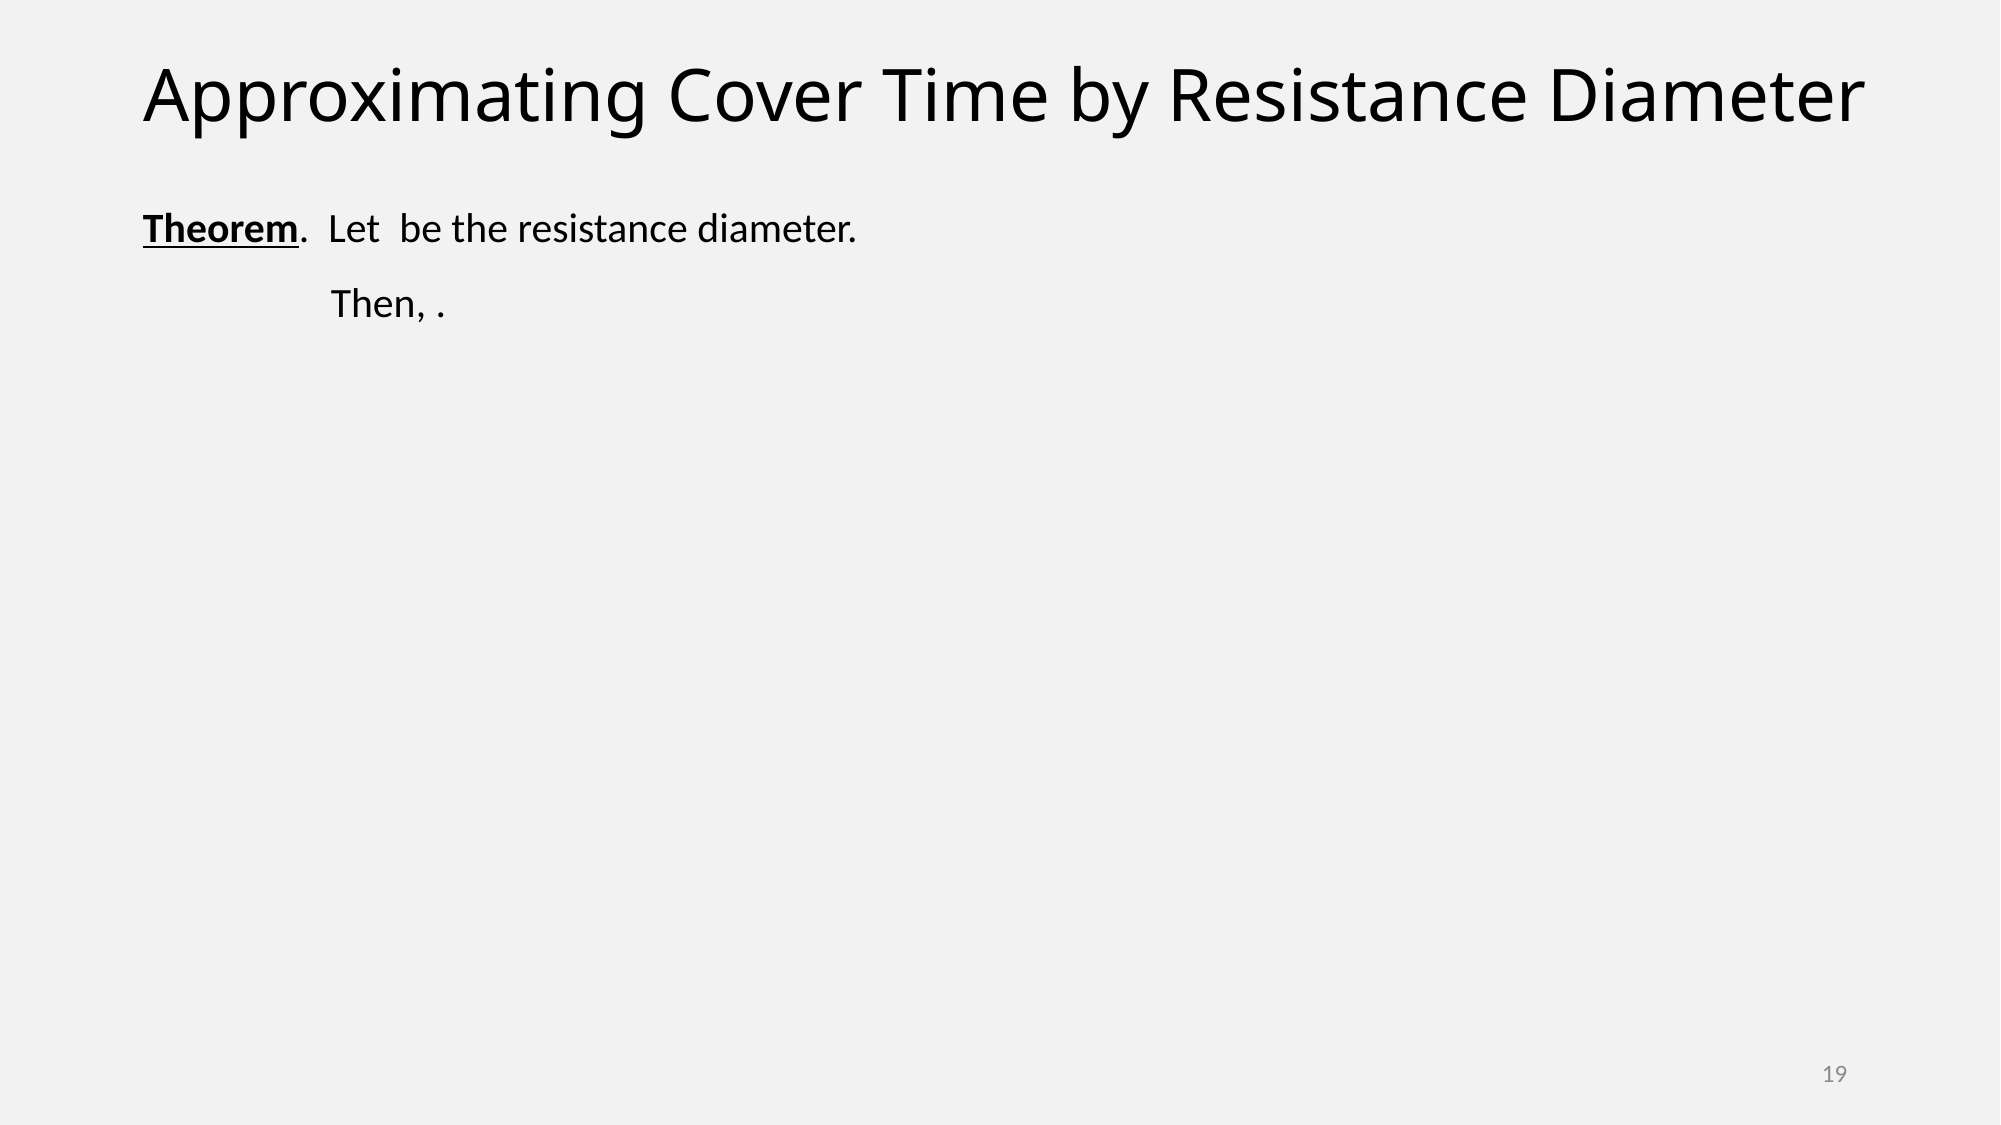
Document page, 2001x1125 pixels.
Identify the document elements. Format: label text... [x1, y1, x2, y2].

title Approximating Cover Time by Resistance Diameter [128, 17, 1924, 179]
slide_number 19 [1412, 1042, 1863, 1103]
